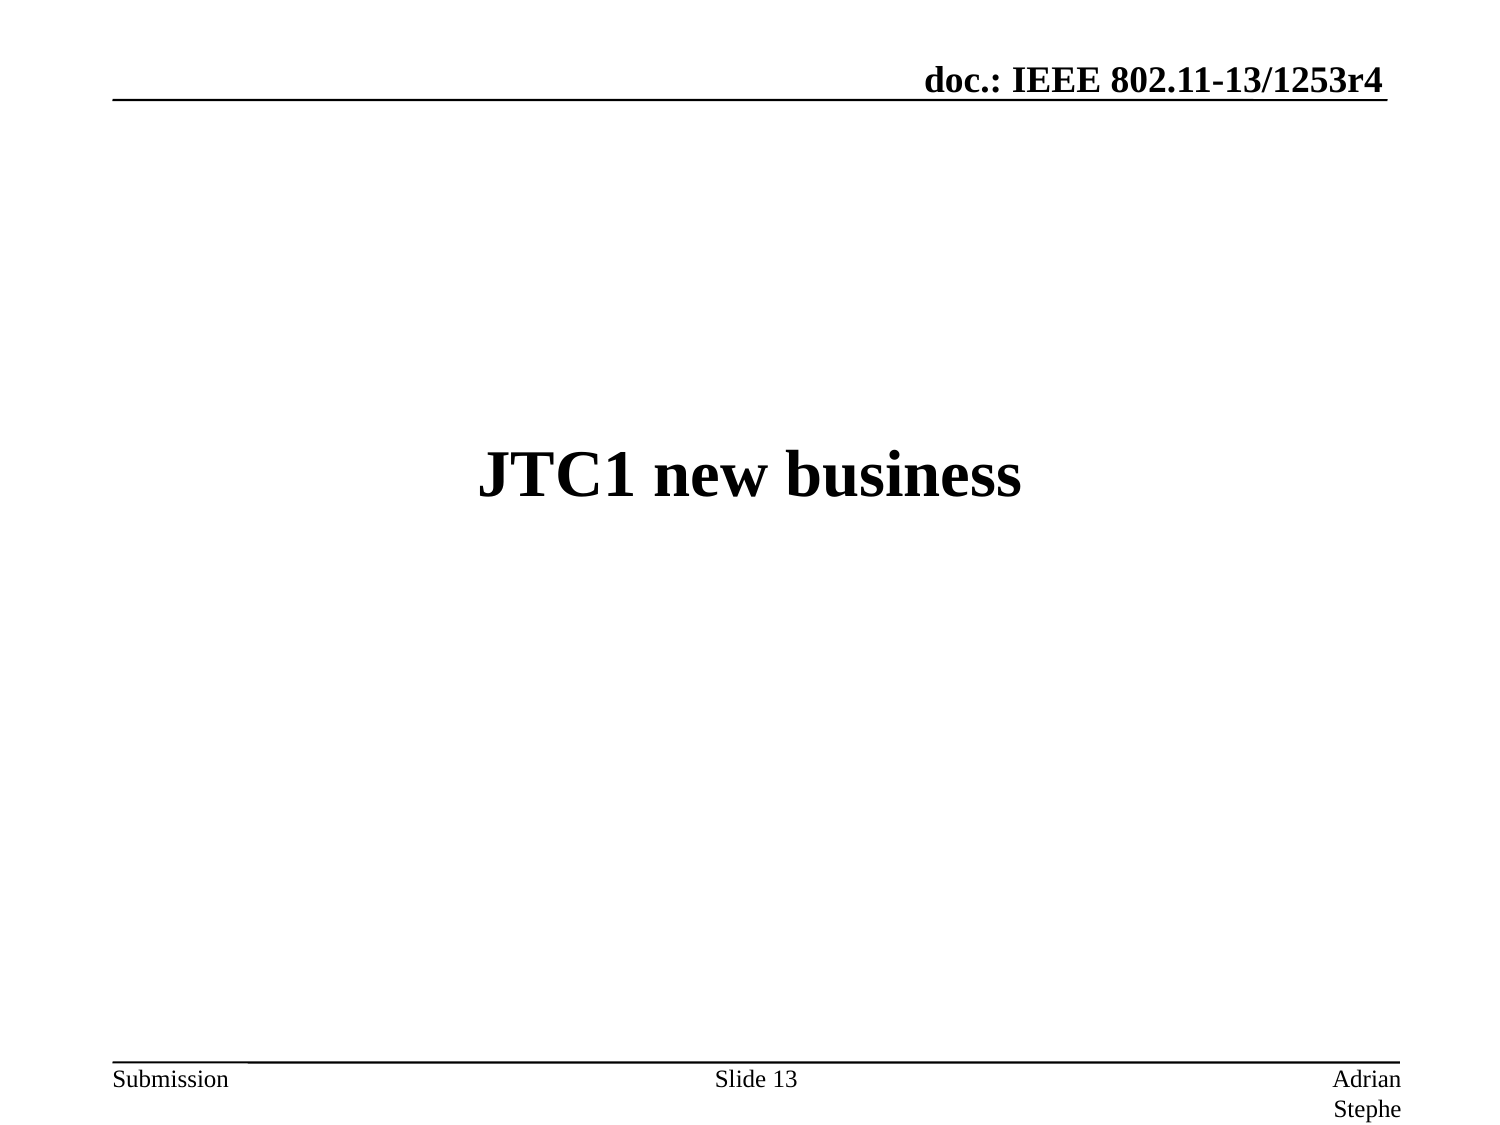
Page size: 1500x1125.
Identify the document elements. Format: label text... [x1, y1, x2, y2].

footer Adrian Stephens, Intel Corporation [1324, 1061, 1402, 1093]
slide_number Slide 13 [712, 1061, 800, 1093]
title JTC1 new business [112, 349, 1388, 591]
